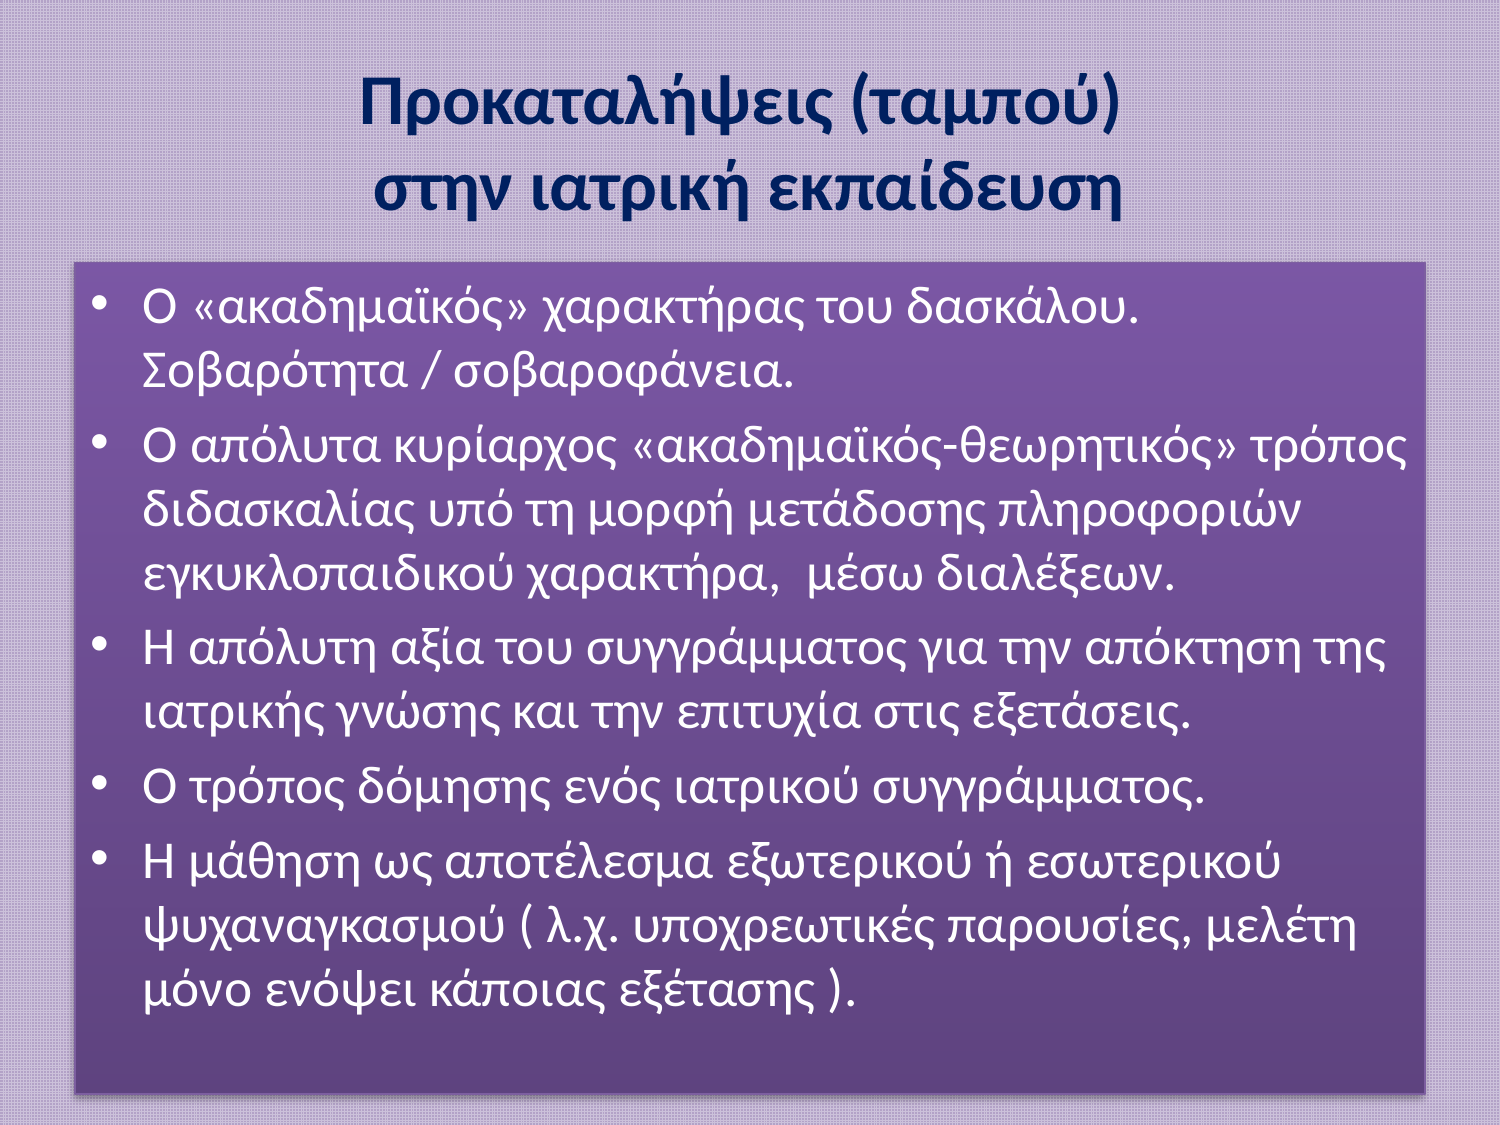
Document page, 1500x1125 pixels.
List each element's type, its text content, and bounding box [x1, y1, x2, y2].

list Ο «ακαδημαϊκός» χαρακτήρας του δασκάλου. Σοβαρότητα / σοβαροφάνεια. Ο απόλυτα κυρίαρχος «ακαδημαϊκός-θεωρητικός» τρόπος διδασκαλίας υπό τη μορφή μετάδοσης πληροφοριών εγκυκλοπαιδικού χαρακτήρα, μέσω διαλέξεων. Η απόλυτη αξία του συγγράμματος για την απόκτηση της ιατρικής γνώσης και την επιτυχία στις εξετάσεις. Ο τρόπος δόμησης ενός ιατρικού συγγράμματος. Η μάθηση ως αποτέλεσμα εξωτερικού ή εσωτερικού ψυχαναγκασμού ( λ.χ. υποχρεωτικές παρουσίες, μελέτη μόνο ενόψει κάποιας εξέτασης ). [74, 262, 1426, 1095]
title Προκαταλήψεις (ταμπού) στην ιατρική εκπαίδευση [75, 45, 1425, 233]
